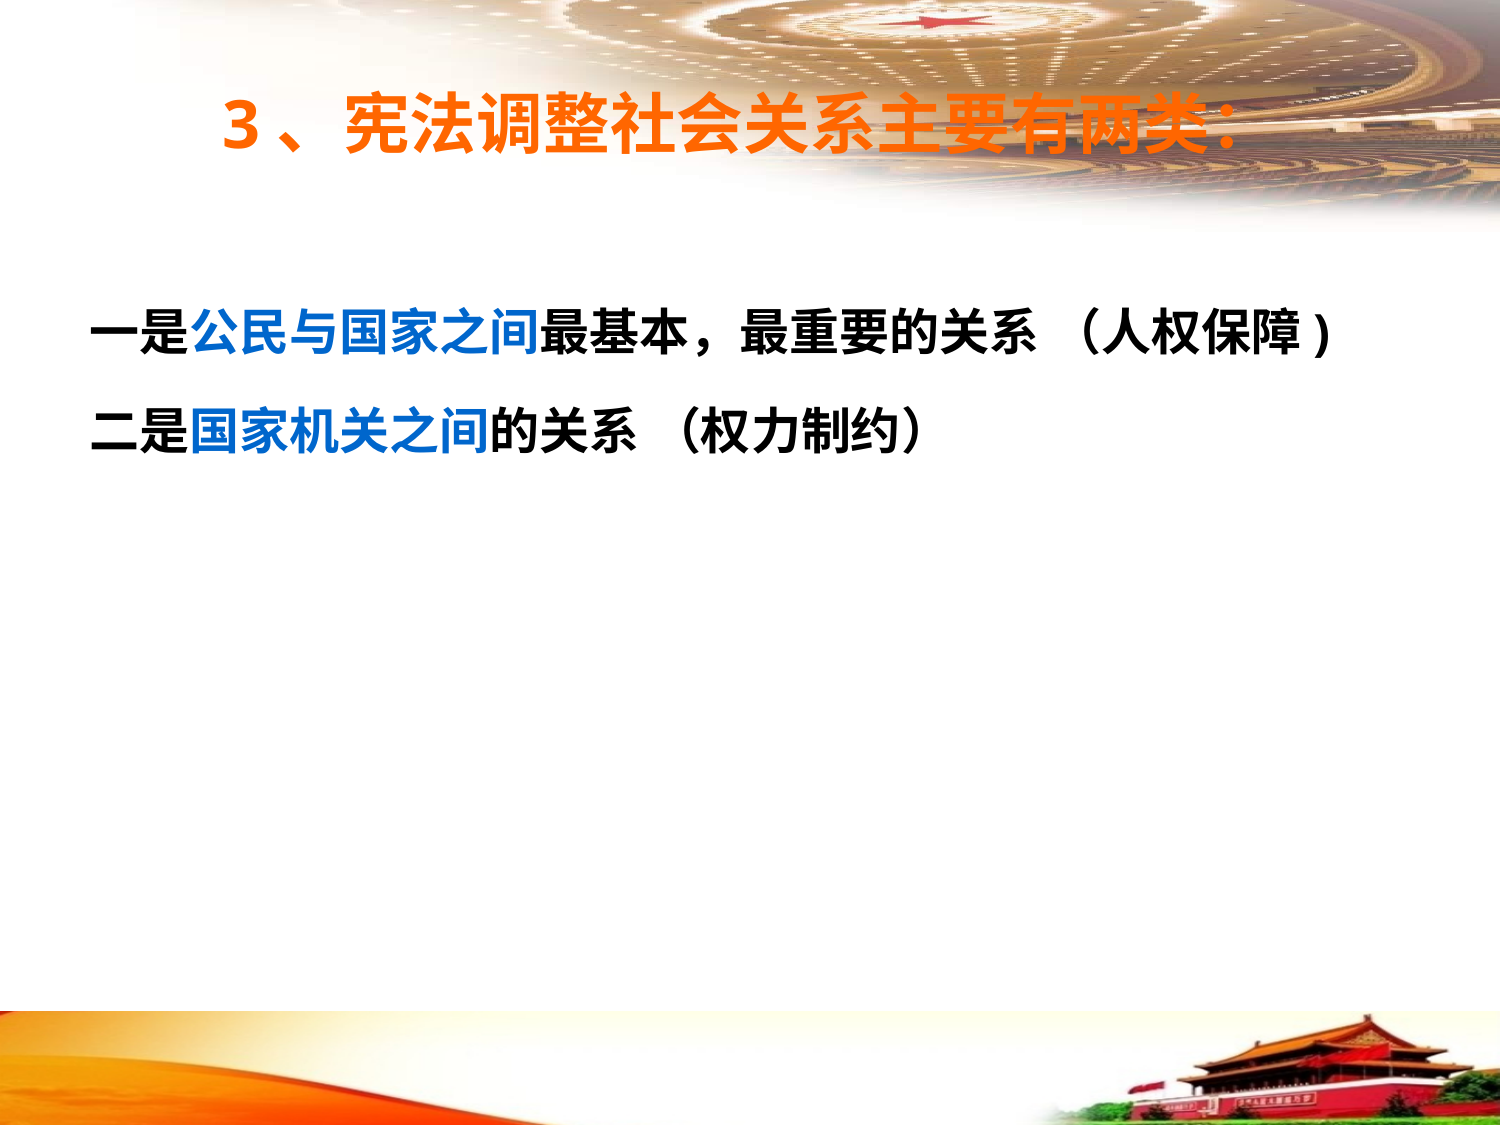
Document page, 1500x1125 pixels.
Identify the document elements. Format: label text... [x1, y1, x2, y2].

title 3、宪法调整社会关系主要有两类： [74, 89, 1426, 233]
picture [0, 0, 1500, 232]
picture [0, 1011, 1500, 1125]
list 一是公民与国家之间最基本，最重要的关系 （人权保障) 二是国家机关之间的关系 （权力制约） [74, 262, 1426, 1006]
